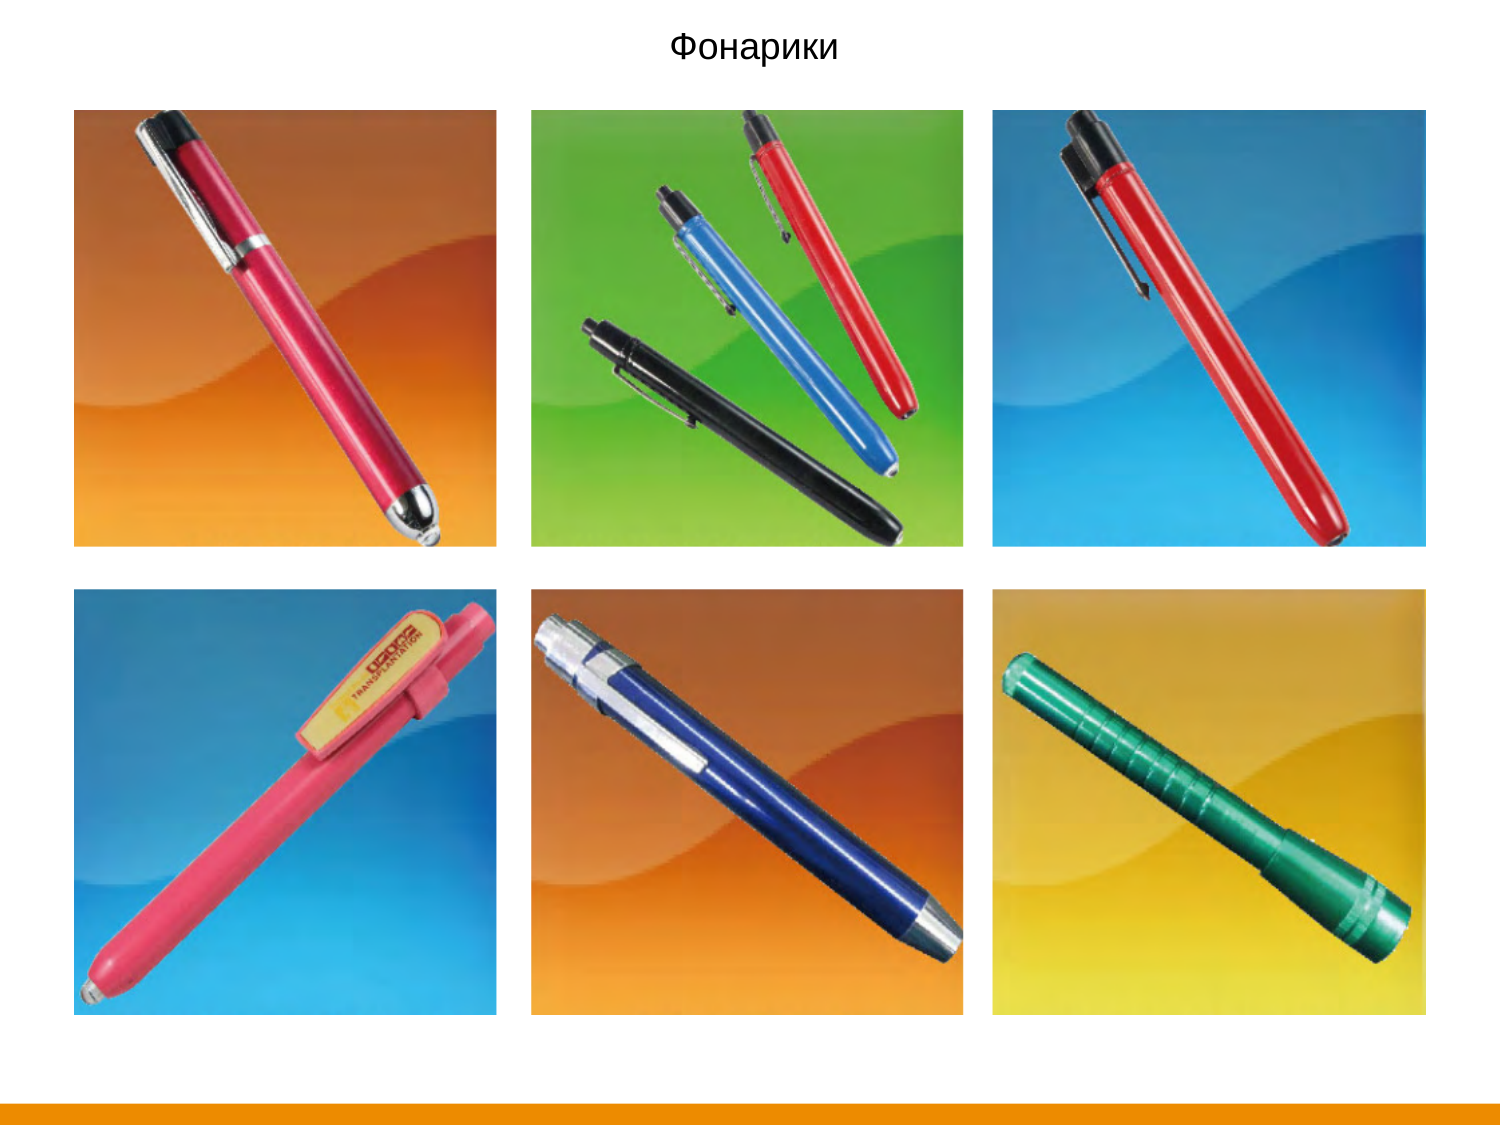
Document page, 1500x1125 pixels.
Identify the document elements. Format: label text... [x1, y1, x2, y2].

text_box Фонарики [656, 15, 853, 74]
picture [74, 109, 1426, 1015]
